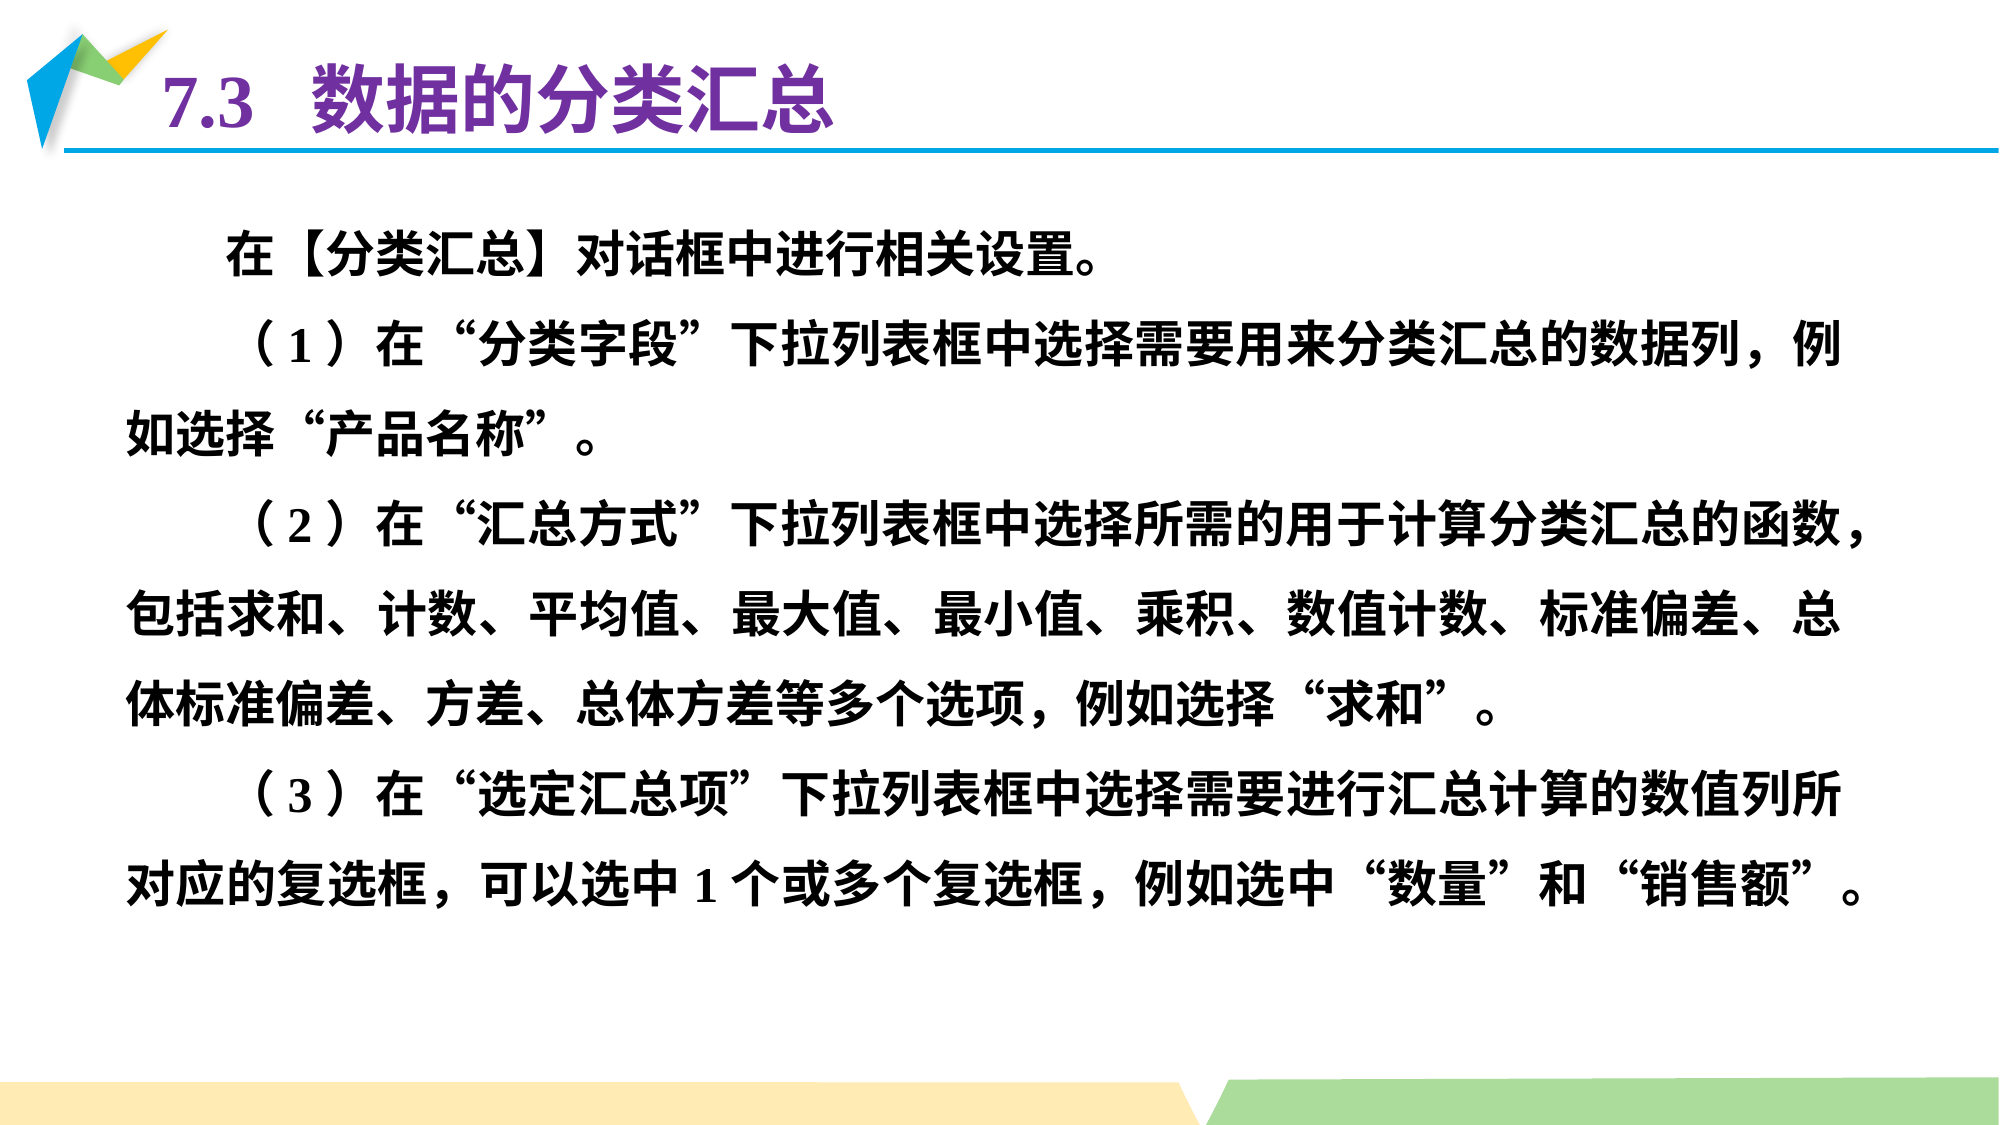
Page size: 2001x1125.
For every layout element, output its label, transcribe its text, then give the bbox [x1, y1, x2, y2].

text_box 7.3 数据的分类汇总 [146, 0, 850, 150]
text_box 在【分类汇总】对话框中进行相关设置。 （1）在“分类字段”下拉列表框中选择需要用来分类汇总的数据列，例如选择“产品名称”。 （2）在“汇总方式”下拉列表框中选择所需的用于计算分类汇总的函数，包括求和、计数、平均值、最大值、最小值、乘积、数值计数、标准偏差、总体标准偏差、方差、总体方差等多个选项，例如选择“求和”。 （3）在“选定汇总项”下拉列表框中选择需要进行汇总计算的数值列所对应的复选框，可以选中1个或多个复选框，例如选中“数量”和“销售额”。 [110, 184, 1858, 920]
